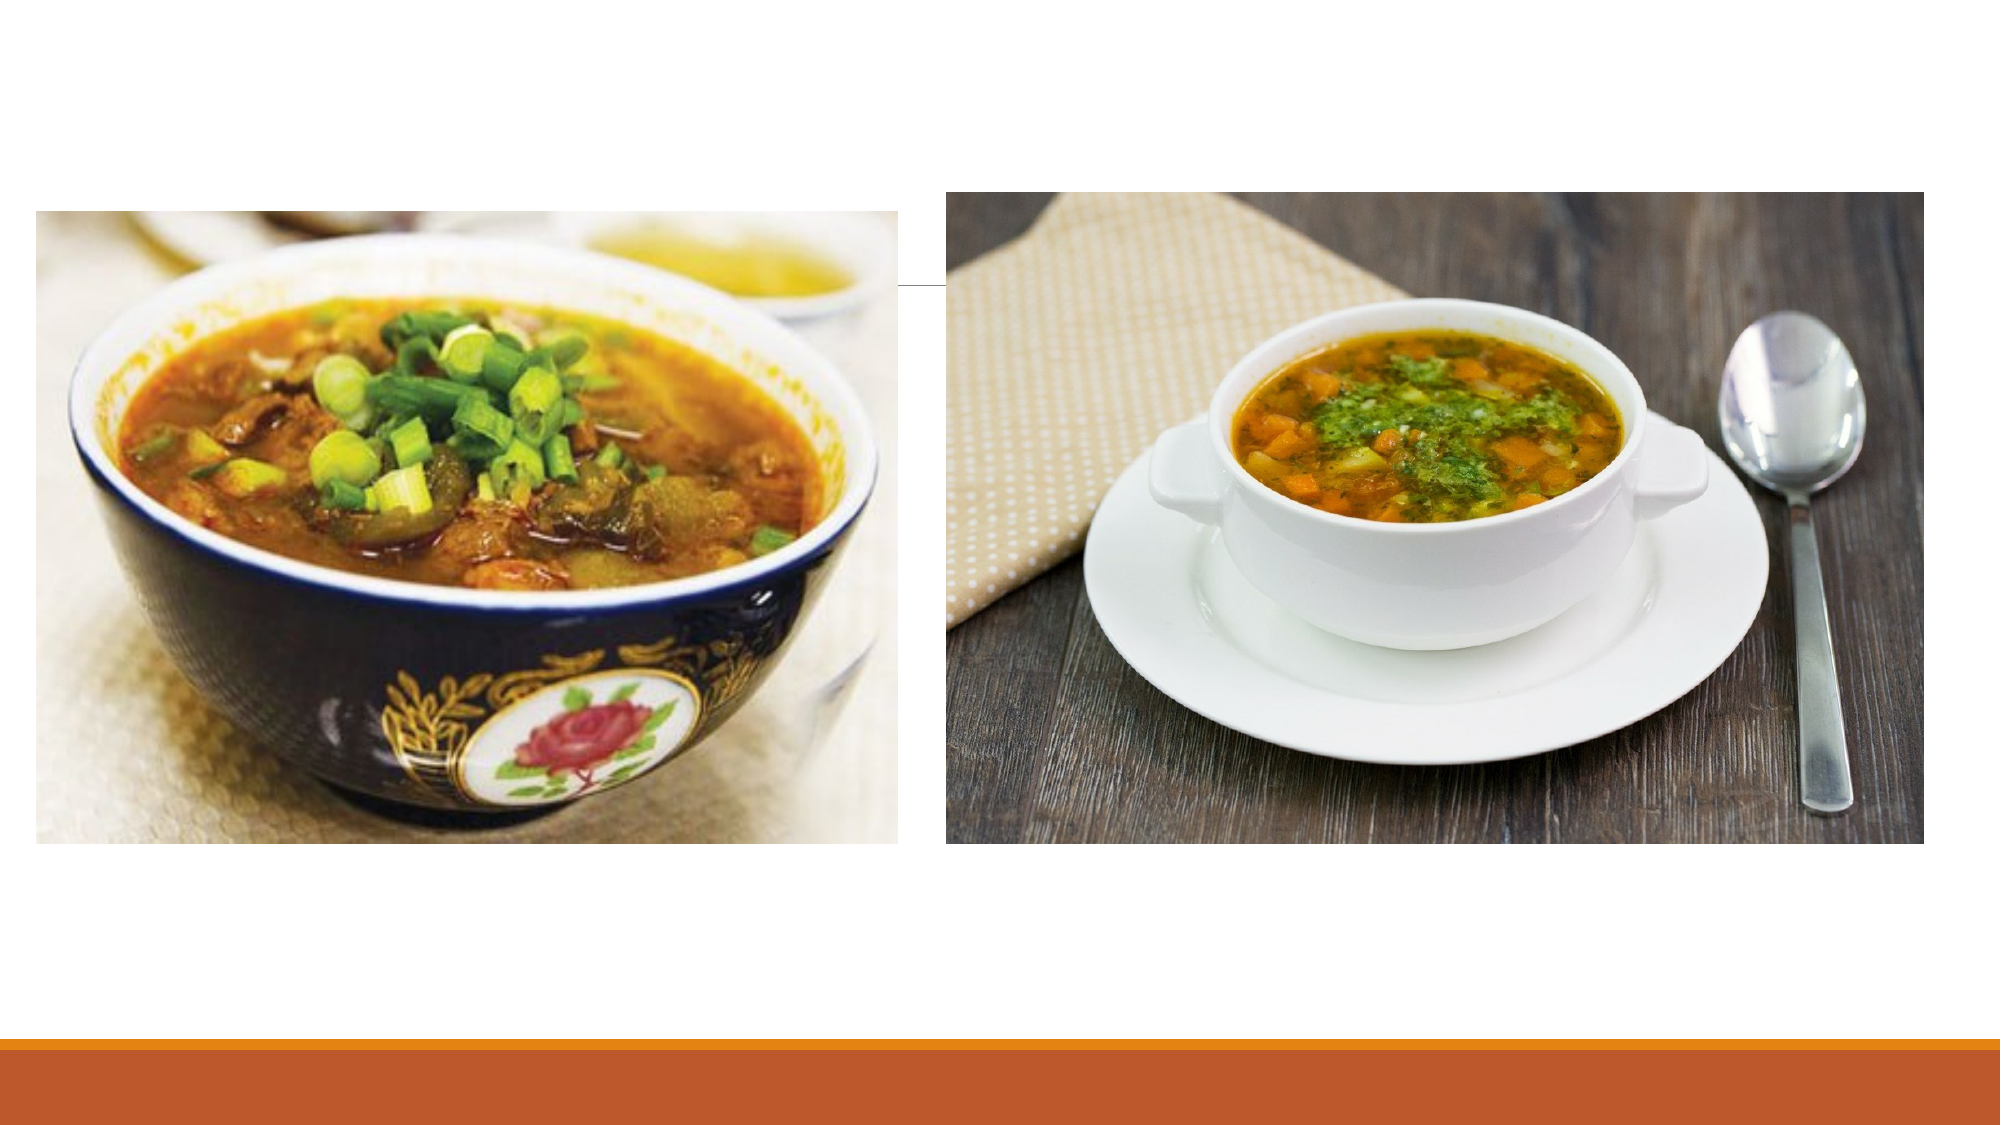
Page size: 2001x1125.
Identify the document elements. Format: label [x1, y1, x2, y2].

picture [946, 191, 1925, 845]
list [35, 211, 898, 845]
